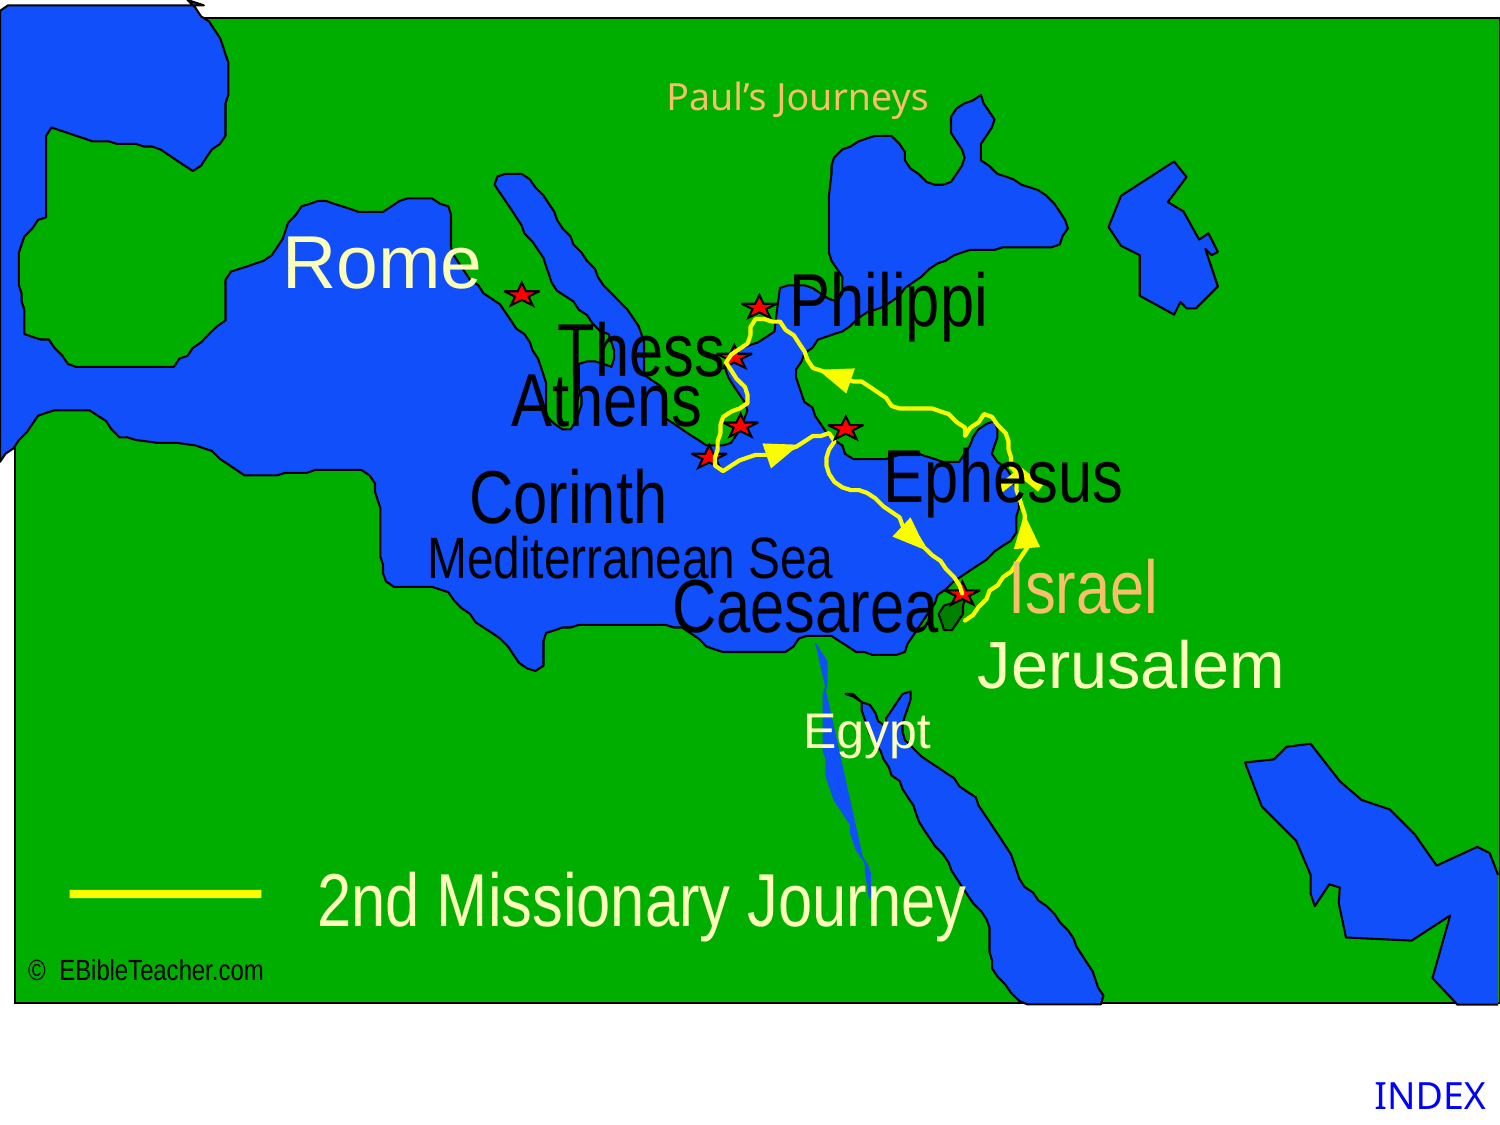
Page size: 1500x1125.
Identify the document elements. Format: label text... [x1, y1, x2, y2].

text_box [0, 0, 1500, 1005]
text_box INDEX [1359, 1064, 1500, 1125]
